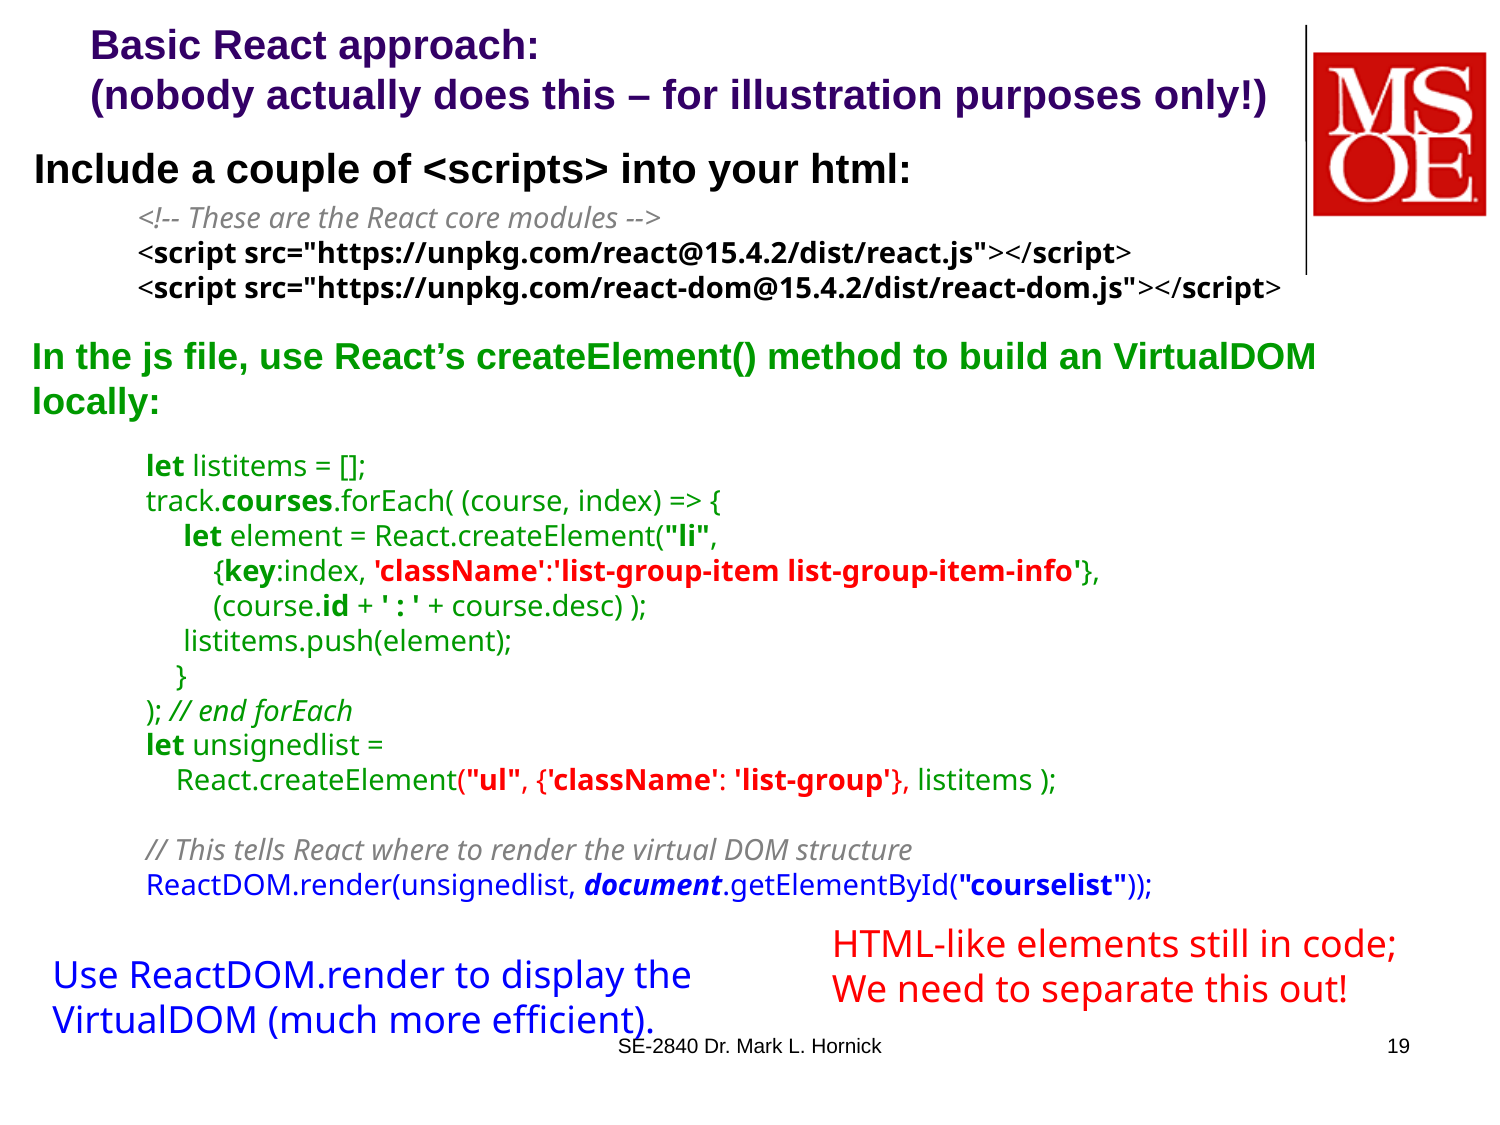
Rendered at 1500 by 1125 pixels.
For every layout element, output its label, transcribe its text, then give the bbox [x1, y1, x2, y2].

text_box In the js file, use React’s createElement() method to build an VirtualDOM locally: [17, 324, 1425, 430]
text_box Use ReactDOM.render to display the VirtualDOM (much more efficient). [37, 943, 813, 1049]
text_box let listitems = []; track.courses.forEach( (course, index) => { let element = React.createElement("li", {key:index, 'className':'list-group-item list-group-item-info'}, (course.id + ' : ' + course.desc) ); listitems.push(element); } ); // end forEach let unsignedlist = React.createElement("ul", {'className': 'list-group'}, listitems ); // This tells React where to render the virtual DOM structure ReactDOM.render(unsignedlist, document.getElementById("courselist")); [130, 439, 1168, 954]
title Basic React approach: (nobody actually does this – for illustration purposes only!) [74, 19, 1313, 126]
text_box HTML-like elements still in code; We need to separate this out! [817, 912, 1500, 1018]
picture [1312, 37, 1488, 232]
text_box Include a couple of <scripts> into your html: [18, 134, 1369, 202]
slide_number 19 [1074, 1024, 1426, 1101]
footer SE-2840 Dr. Mark L. Hornick [512, 1024, 988, 1101]
text_box <!-- These are the React core modules --> <script src="https://unpkg.com/react@15.4.2/dist/react.js"></script> <script src="https://unpkg.com/react-dom@15.4.2/dist/react-dom.js"></script> [122, 192, 1297, 324]
